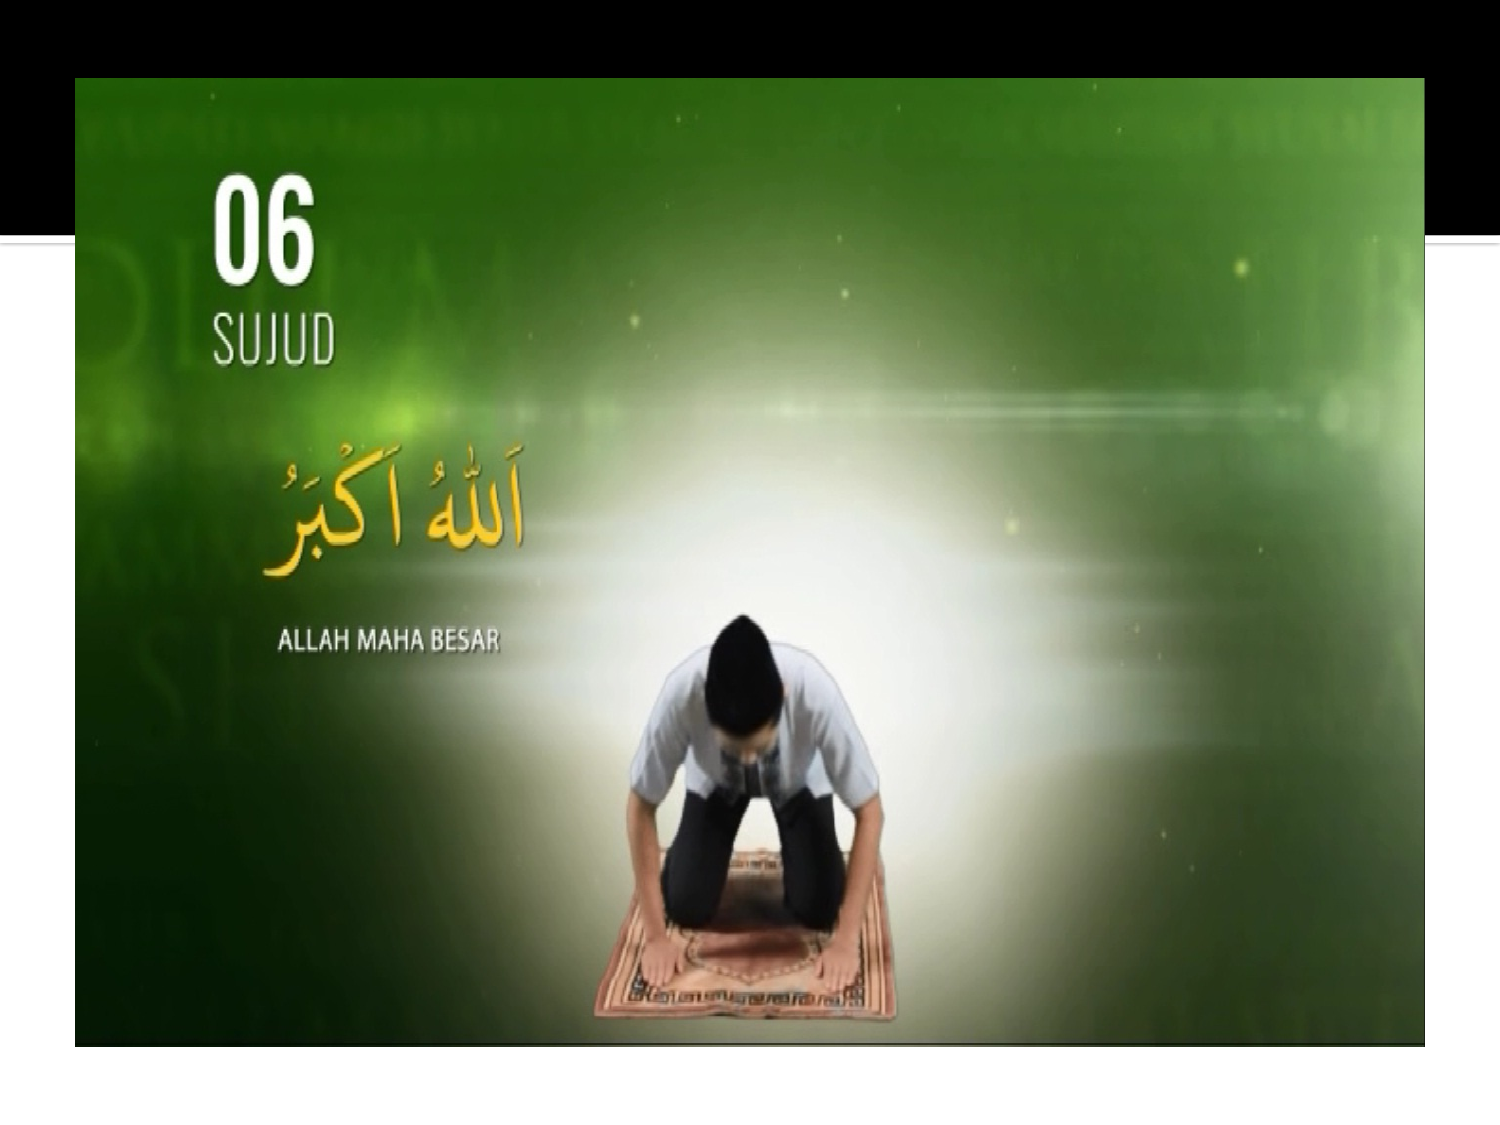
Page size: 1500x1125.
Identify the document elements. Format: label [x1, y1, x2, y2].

list [74, 78, 1425, 1047]
